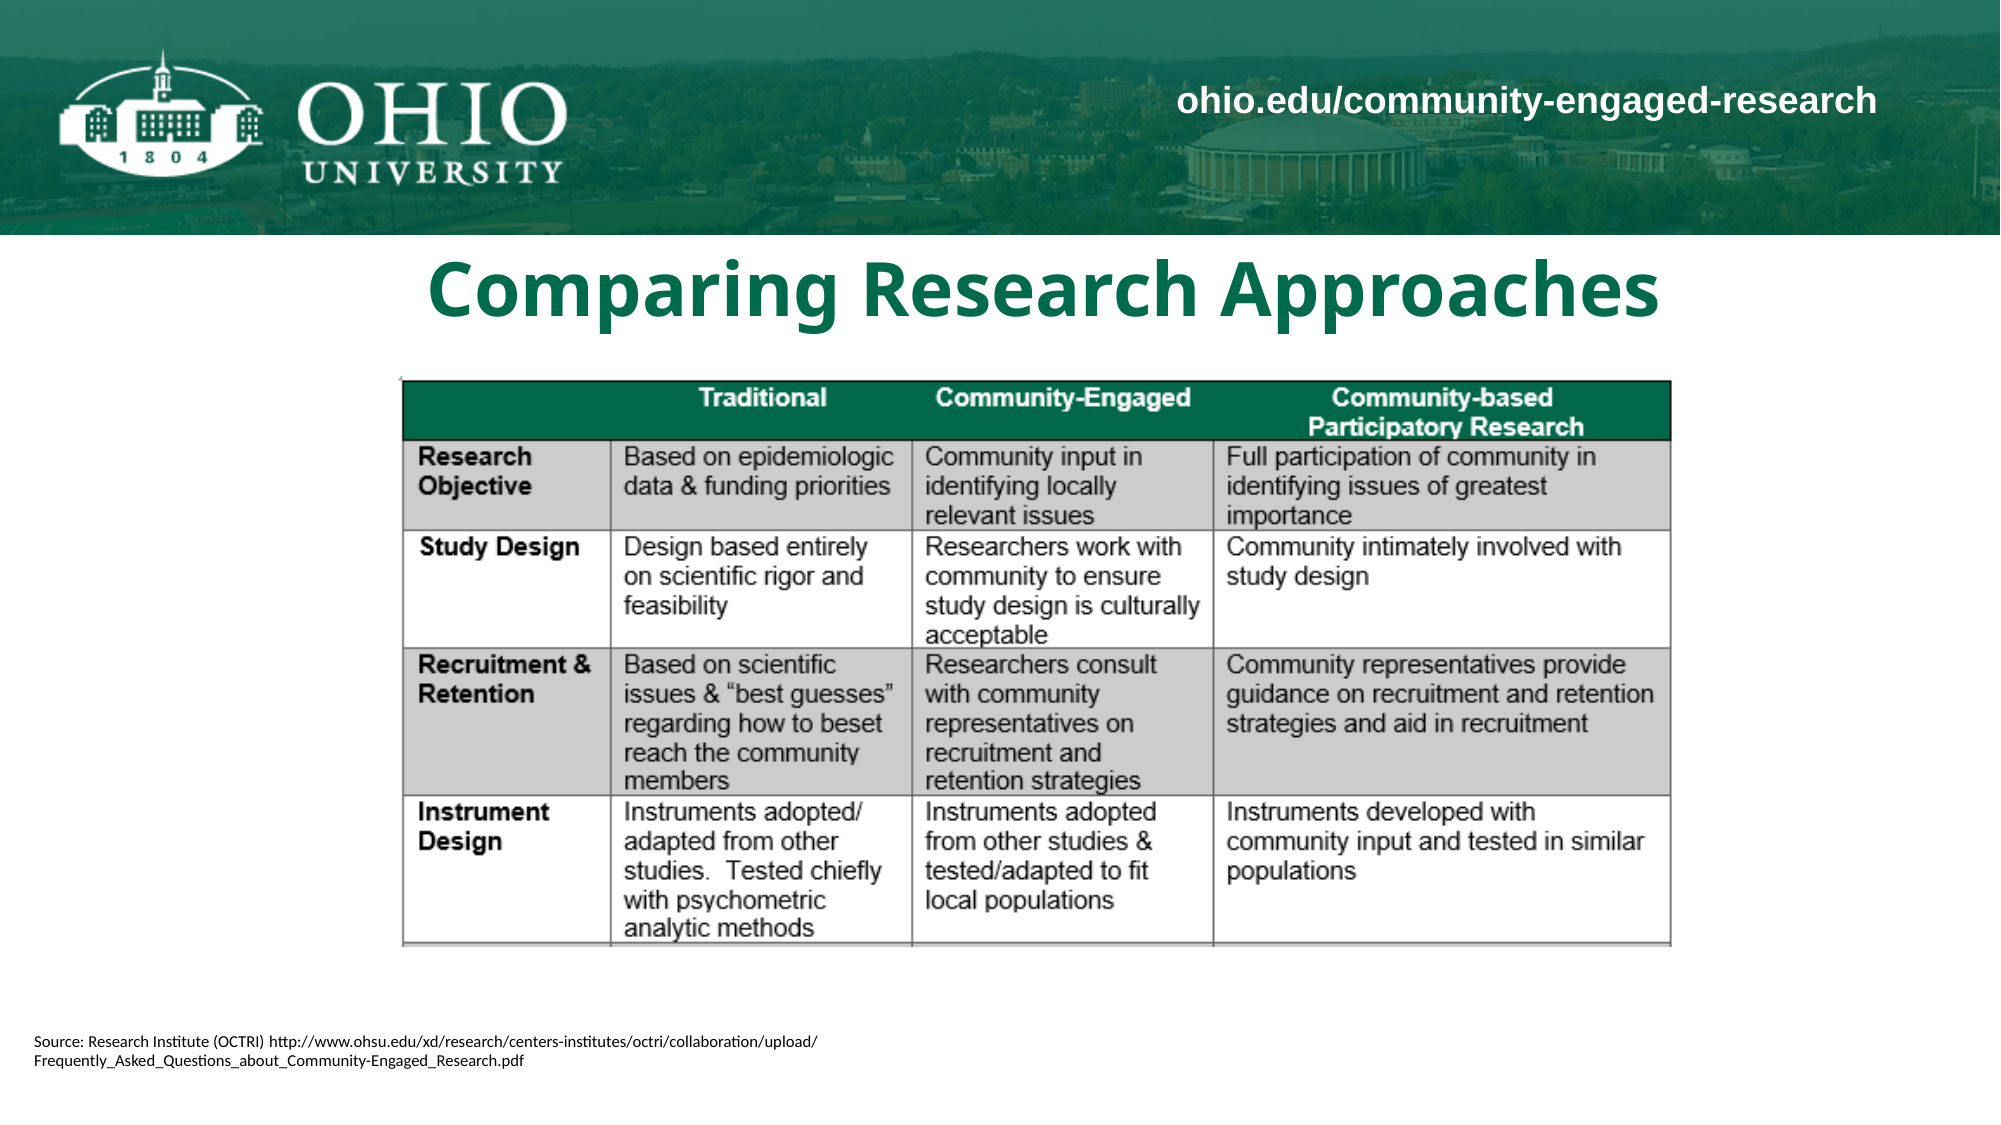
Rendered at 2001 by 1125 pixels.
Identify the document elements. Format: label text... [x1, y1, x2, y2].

picture [398, 376, 1681, 947]
picture [0, 0, 2000, 235]
text_box Source: Research Institute (OCTRI) http://www.ohsu.edu/xd/research/centers-institutes/octri/collaboration/upload/Frequently_Asked_Questions_about_Community-Engaged_Research.pdf [19, 1022, 852, 1078]
text_box Comparing Research Approaches [412, 235, 1729, 340]
